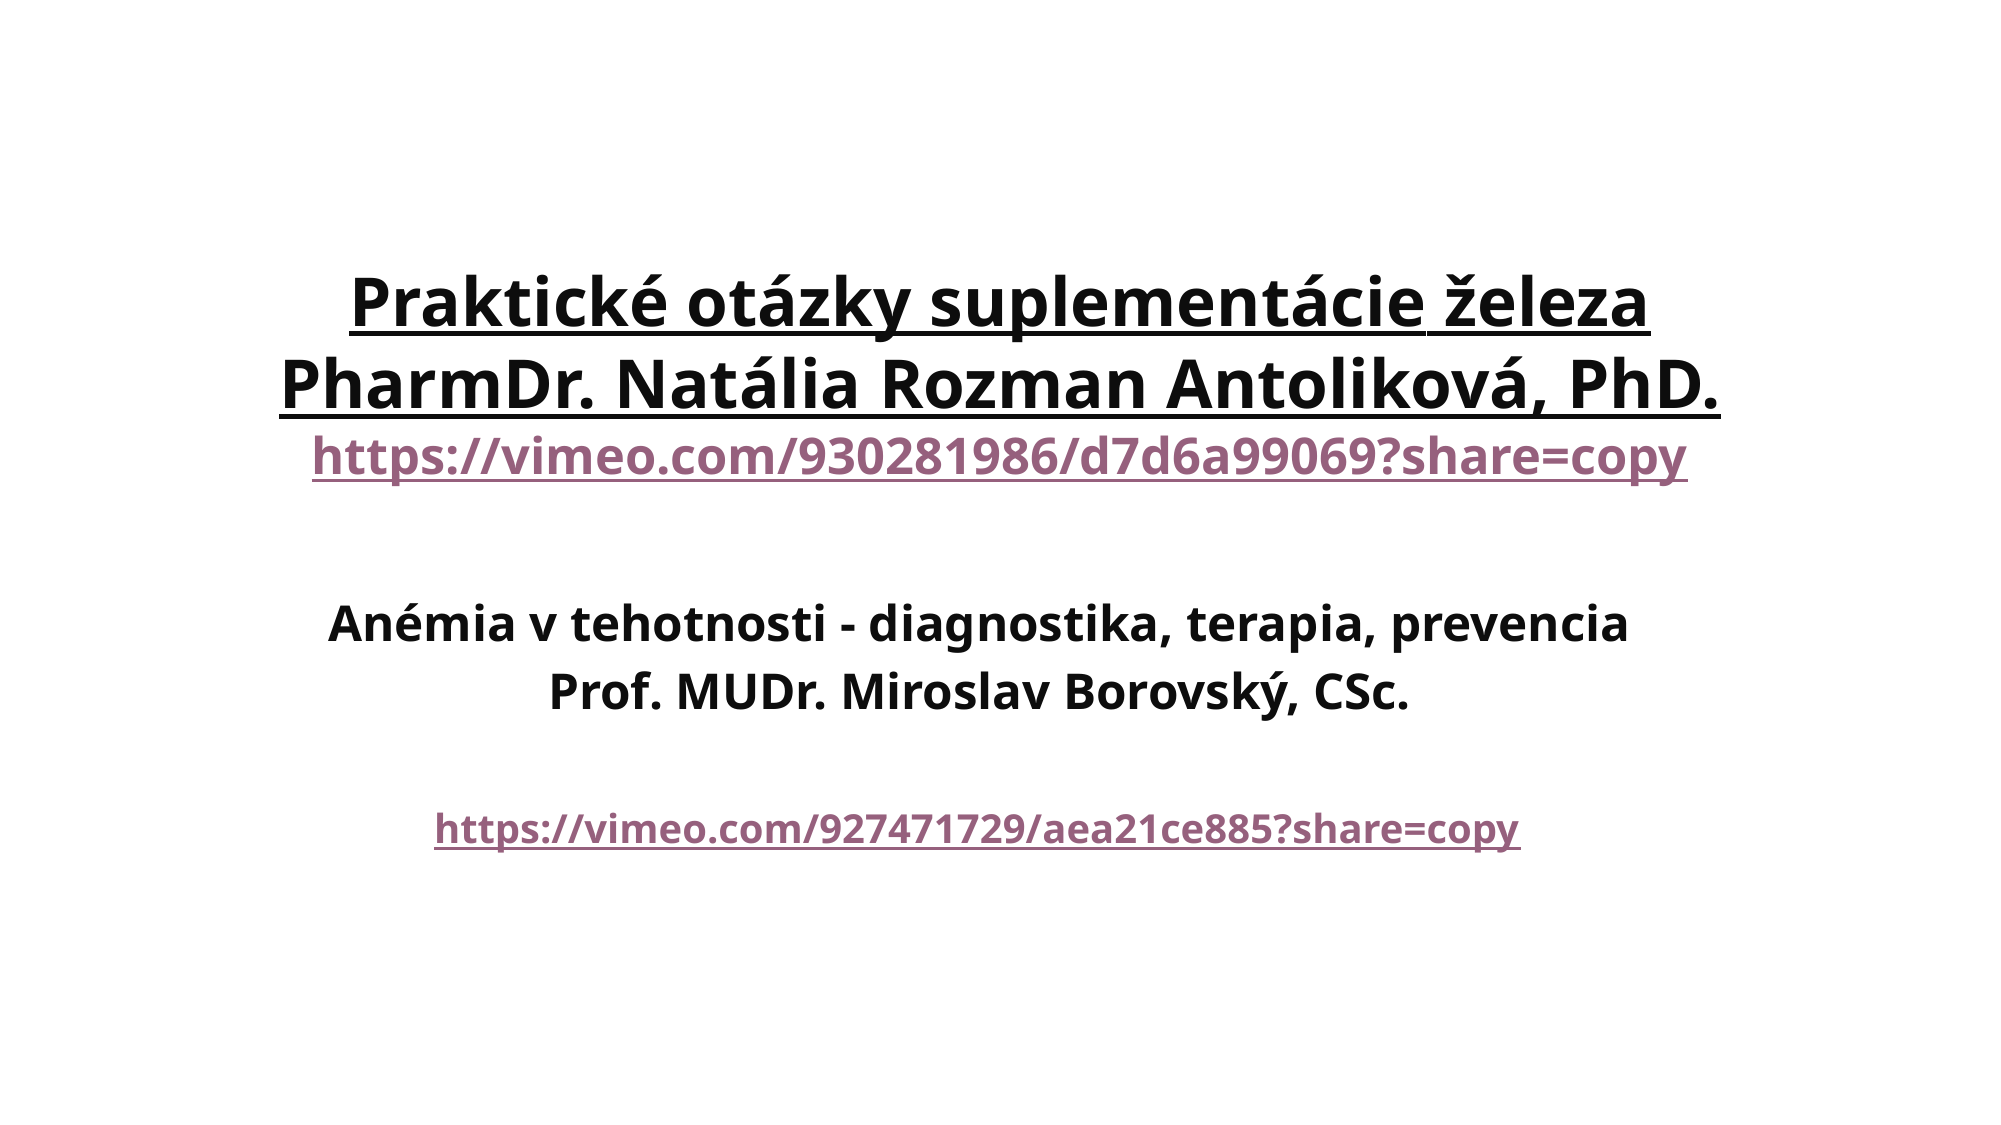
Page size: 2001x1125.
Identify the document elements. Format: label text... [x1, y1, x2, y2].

subtitle Anémia v tehotnosti - diagnostika, terapia, prevencia Prof. MUDr. Miroslav Borovský, CSc. https://vimeo.com/927471729/aea21ce885?share=copy [159, 590, 1800, 863]
title Praktické otázky suplementácie železa PharmDr. Natália Rozman Antoliková, PhD. https://vimeo.com/930281986/d7d6a99069?share=copy [249, 184, 1750, 576]
